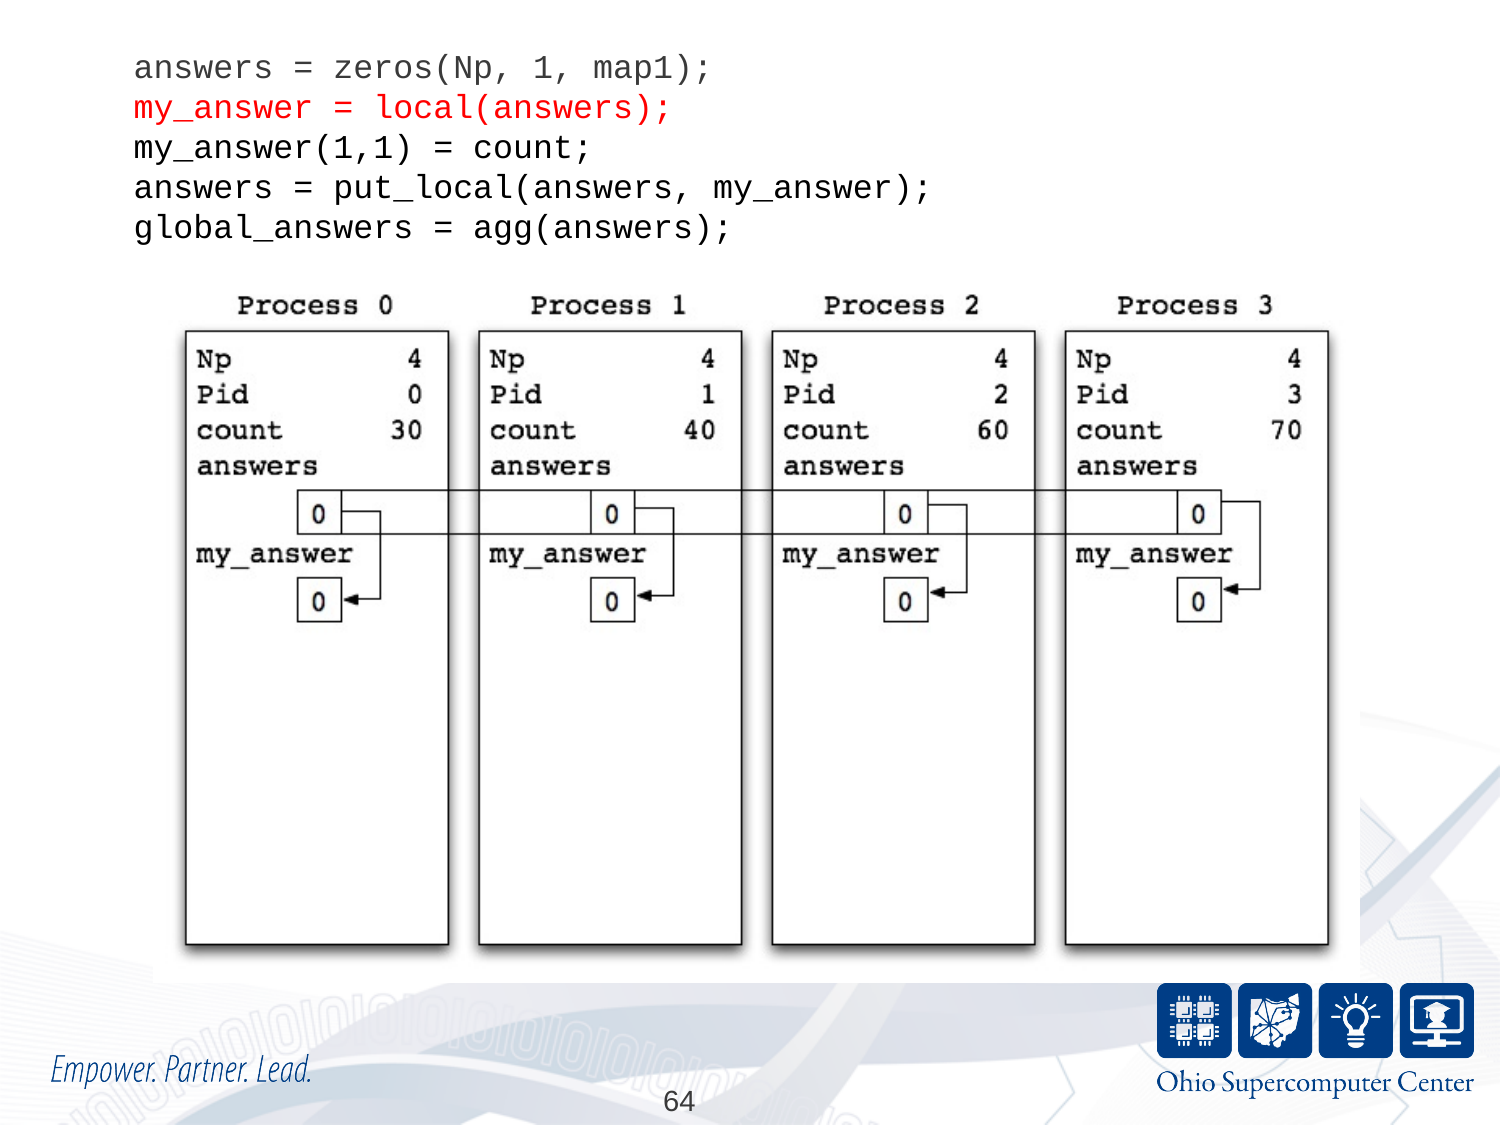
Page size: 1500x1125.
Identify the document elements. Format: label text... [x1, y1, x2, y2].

picture [0, 654, 1500, 1125]
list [62, 269, 1451, 983]
slide_number 64 [647, 1084, 911, 1125]
text_box answers = zeros(Np, 1, map1); my_answer = local(answers); my_answer(1,1) = count; answers = put_local(answers, my_answer); global_answers = agg(answers); [118, 37, 957, 253]
